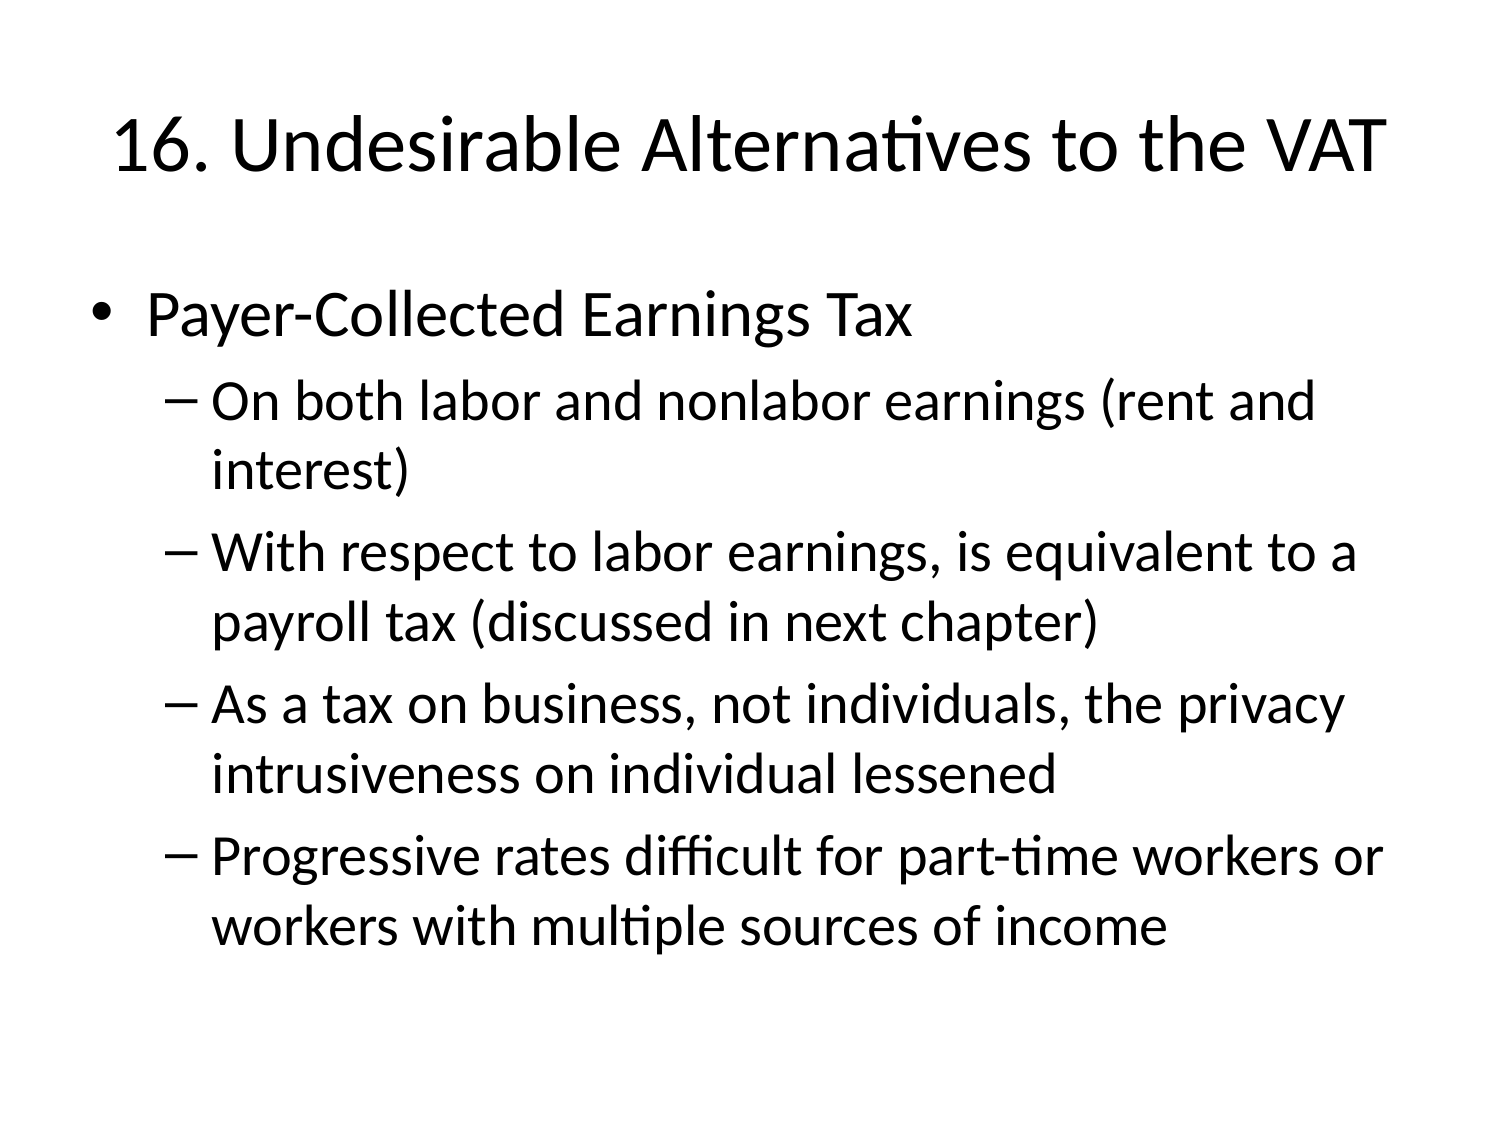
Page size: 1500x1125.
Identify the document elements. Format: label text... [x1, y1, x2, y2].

list Payer-Collected Earnings Tax On both labor and nonlabor earnings (rent and interest) With respect to labor earnings, is equivalent to a payroll tax (discussed in next chapter) As a tax on business, not individuals, the privacy intrusiveness on individual lessened Progressive rates difficult for part-time workers or workers with multiple sources of income [75, 262, 1425, 1005]
title 16. Undesirable Alternatives to the VAT [75, 45, 1425, 233]
